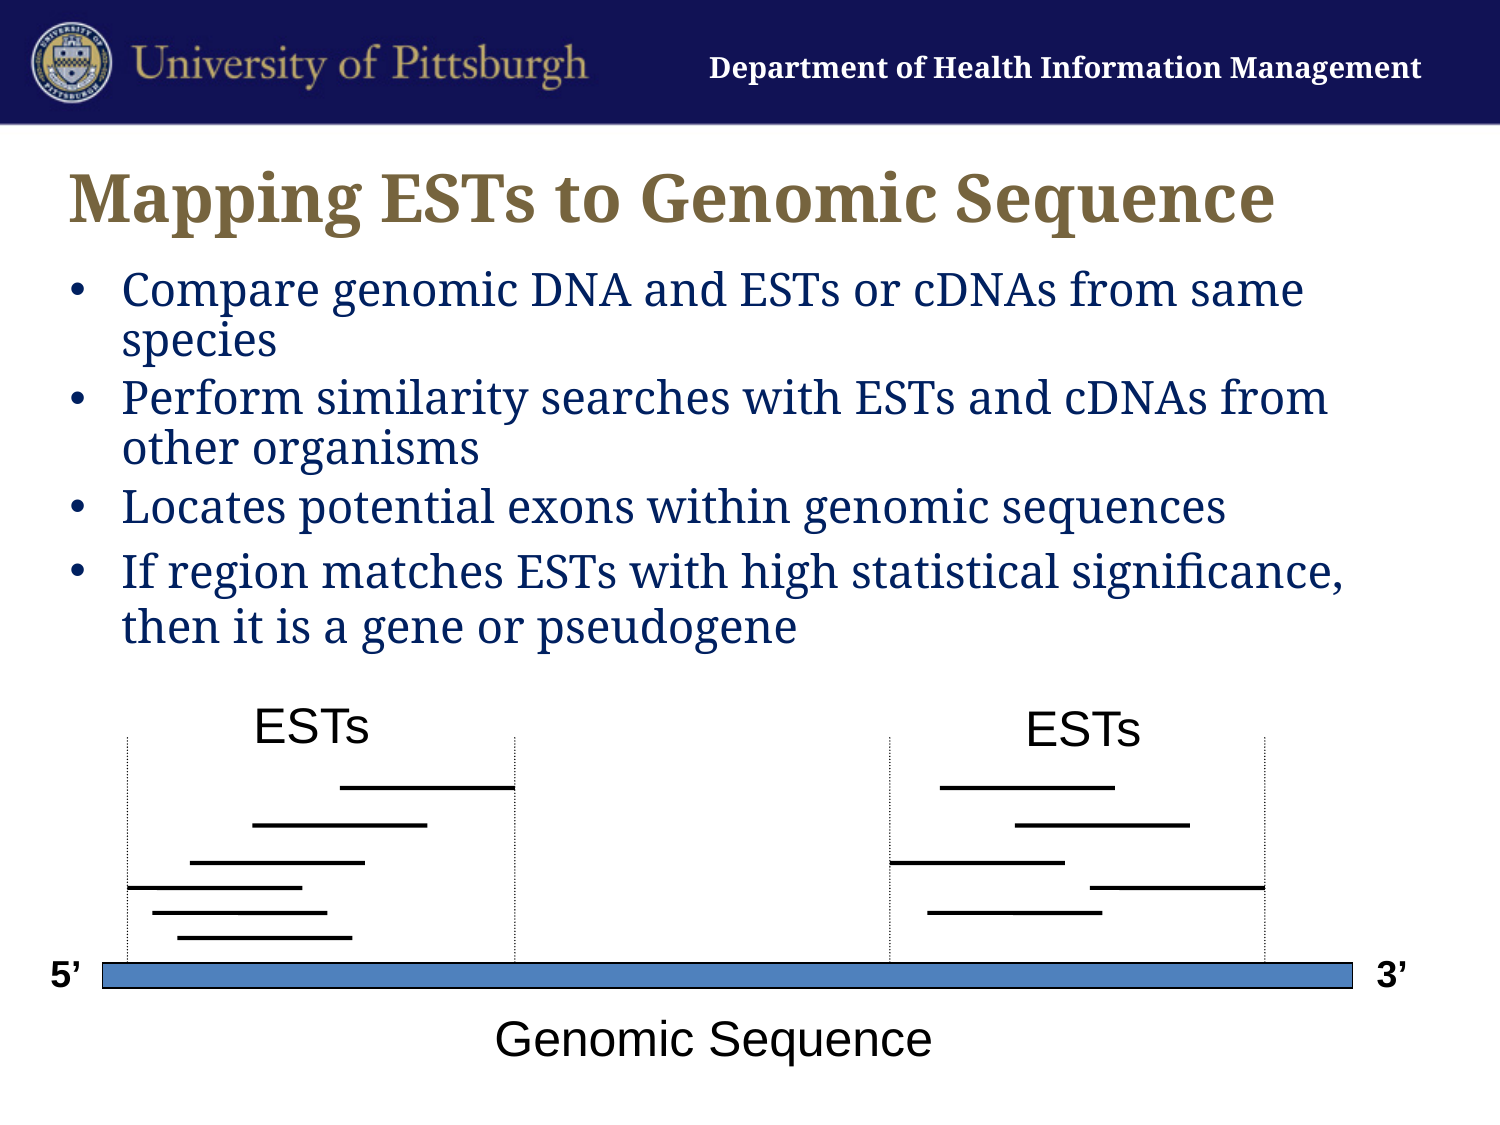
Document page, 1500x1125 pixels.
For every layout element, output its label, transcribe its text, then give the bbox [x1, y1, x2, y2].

title Mapping ESTs to Genomic Sequence [53, 149, 1452, 243]
list Compare genomic DNA and ESTs or cDNAs from same species Perform similarity searches with ESTs and cDNAs from other organisms Locates potential exons within genomic sequences If region matches ESTs with high statistical significance, then it is a gene or pseudogene [54, 259, 1452, 661]
text_box 5’ [35, 943, 97, 1003]
text_box 3’ [1361, 942, 1423, 1003]
text_box [102, 962, 1353, 988]
picture [0, 0, 1500, 1125]
text_box ESTs [238, 685, 385, 761]
text_box ESTs [1010, 688, 1157, 764]
text_box Genomic Sequence [479, 999, 949, 1075]
